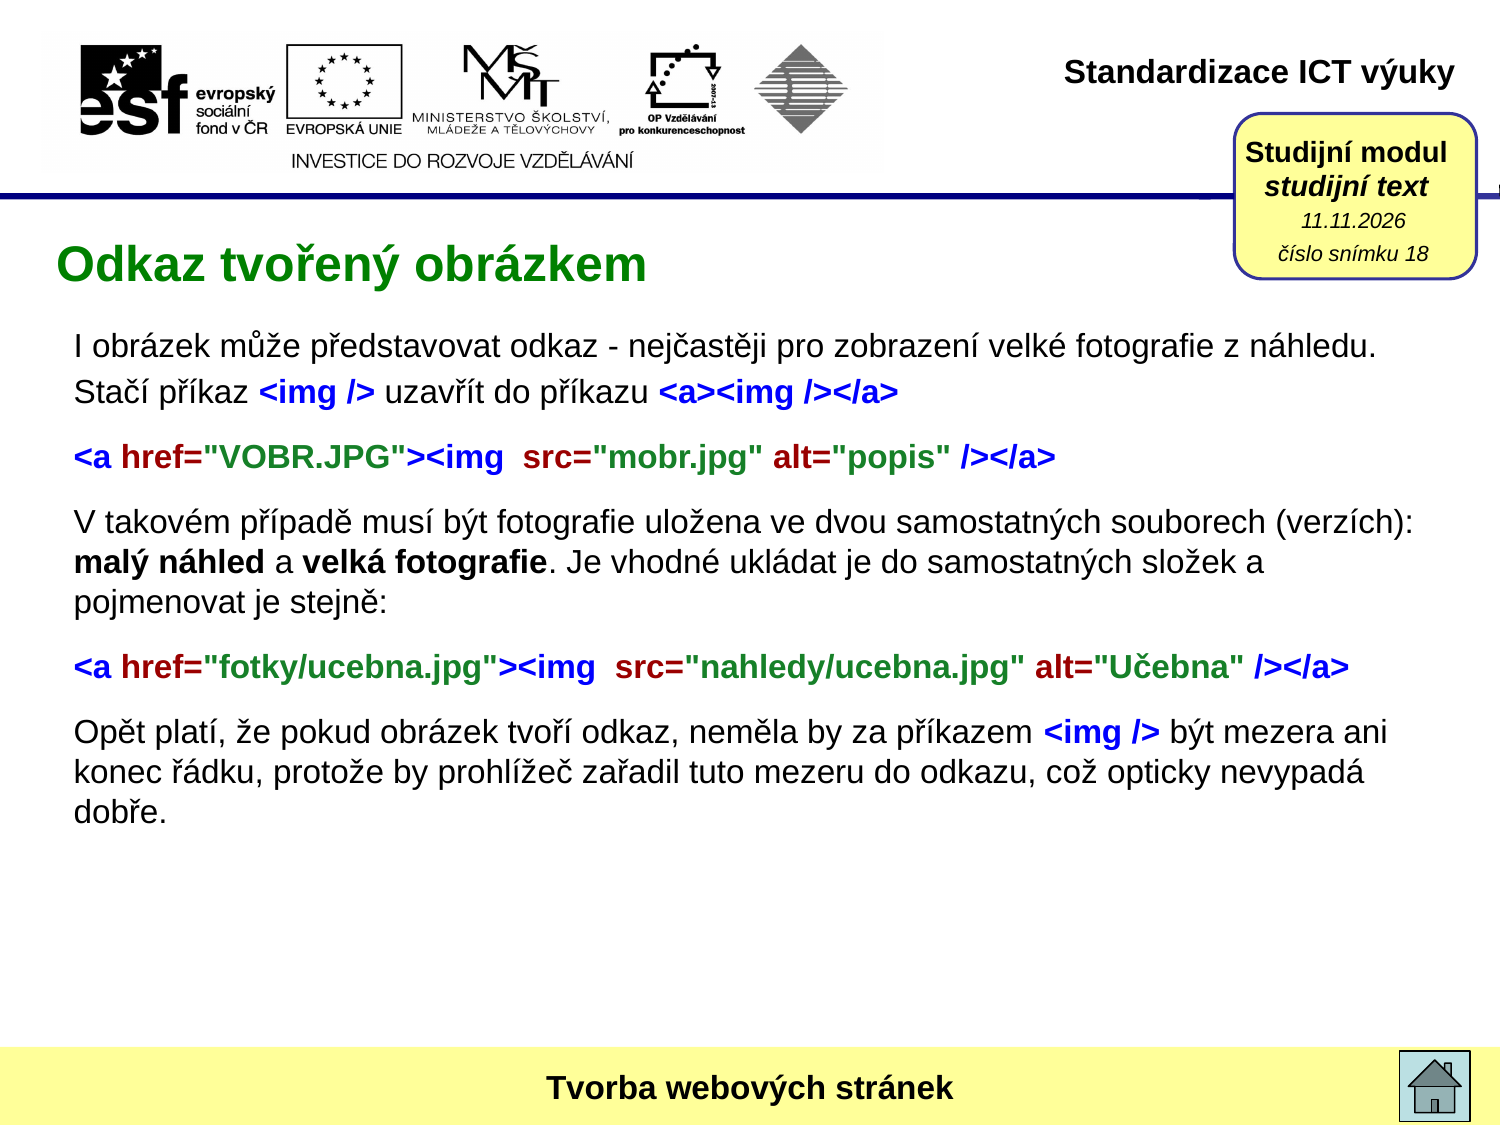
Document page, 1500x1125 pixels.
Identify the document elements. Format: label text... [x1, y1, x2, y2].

slide_number číslo snímku 18 [1230, 231, 1477, 280]
footer Tvorba webových stránek [0, 1046, 1500, 1125]
text_box [1399, 1051, 1470, 1122]
slide_number 17. 3. 2015 [1230, 198, 1477, 231]
list I obrázek může představovat odkaz - nejčastěji pro zobrazení velké fotografie z náhledu. Stačí příkaz <img /> uzavřít do příkazu <a><img /></a> <a href="VOBR.JPG"><img src="mobr.jpg" alt="popis" /></a> V takovém případě musí být fotografie uložena ve dvou samostatných souborech (verzích): malý náhled a velká fotografie. Je vhodné ukládat je do samostatných složek a pojmenovat je stejně: <a href="fotky/ucebna.jpg"><img src="nahledy/ucebna.jpg" alt="Učebna" /></a> Opět platí, že pokud obrázek tvoří odkaz, neměla by za příkazem <img /> být mezera ani konec řádku, protože by prohlížeč zařadil tuto mezeru do odkazu, což opticky nevypadá dobře. [58, 316, 1443, 1038]
picture [41, 31, 884, 173]
title Odkaz tvořený obrázkem [40, 207, 1217, 315]
